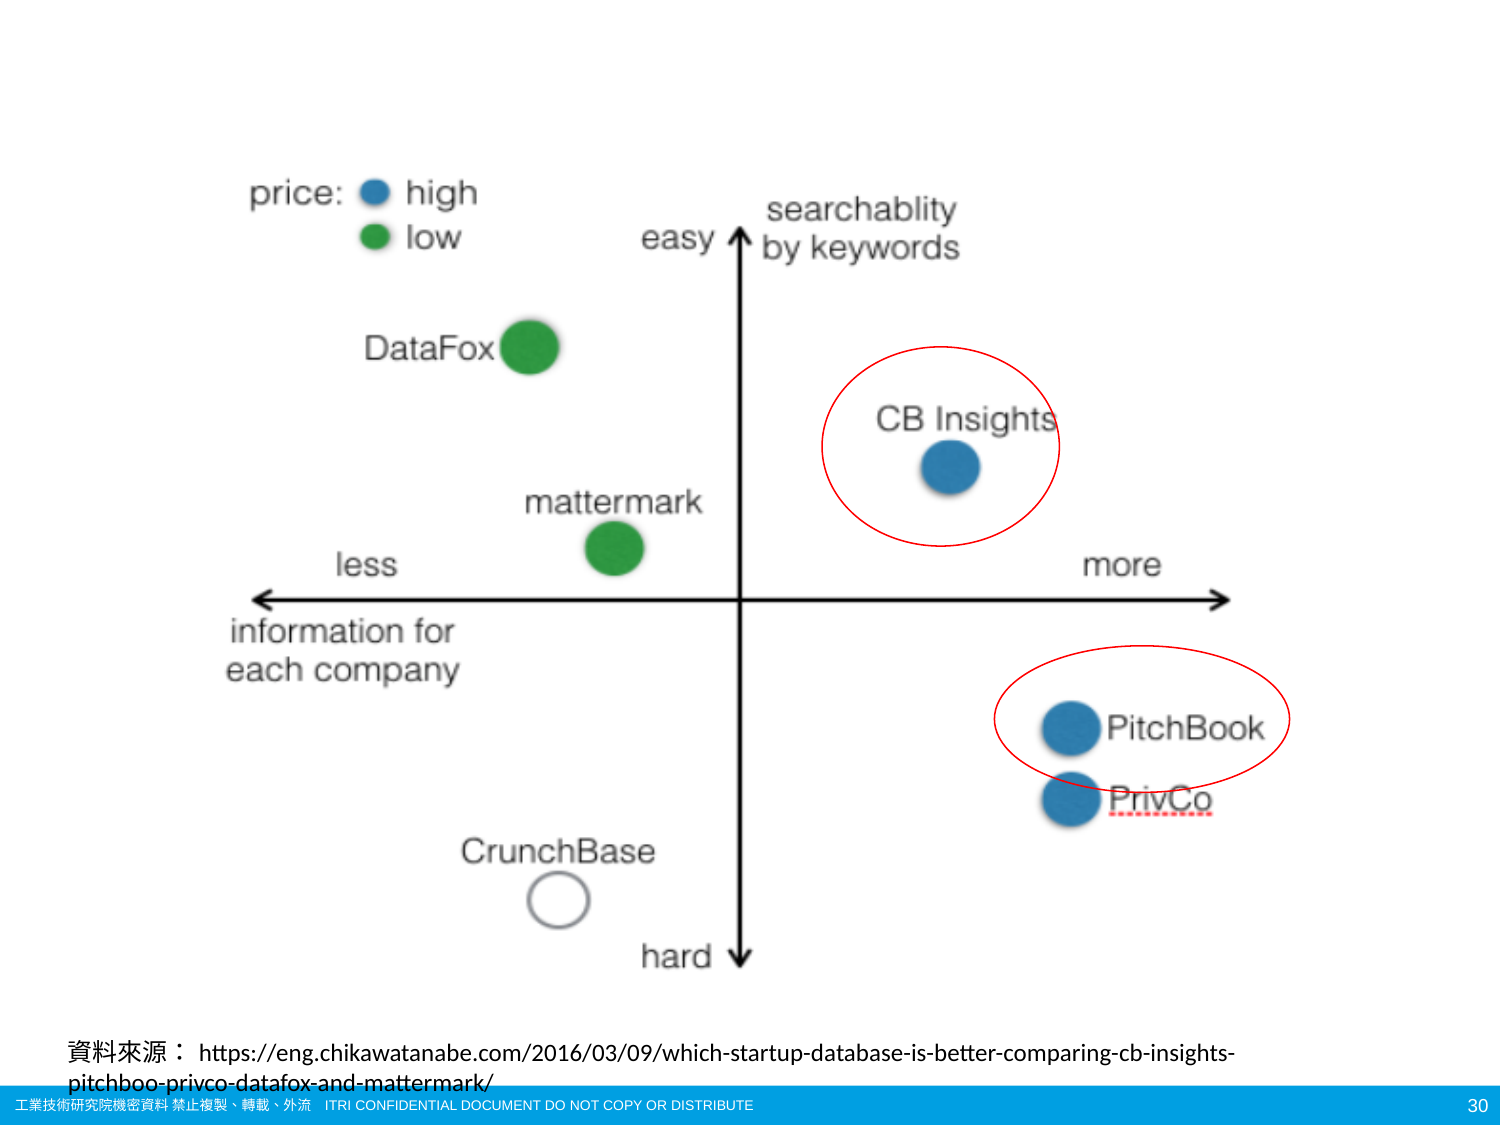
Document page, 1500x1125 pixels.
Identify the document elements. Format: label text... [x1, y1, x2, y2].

text_box 資料來源：https://eng.chikawatanabe.com/2016/03/09/which-startup-database-is-better-comparing-cb-insights-pitchboo-privco-datafox-and-mattermark/ [53, 1029, 1337, 1104]
picture [186, 112, 1322, 999]
